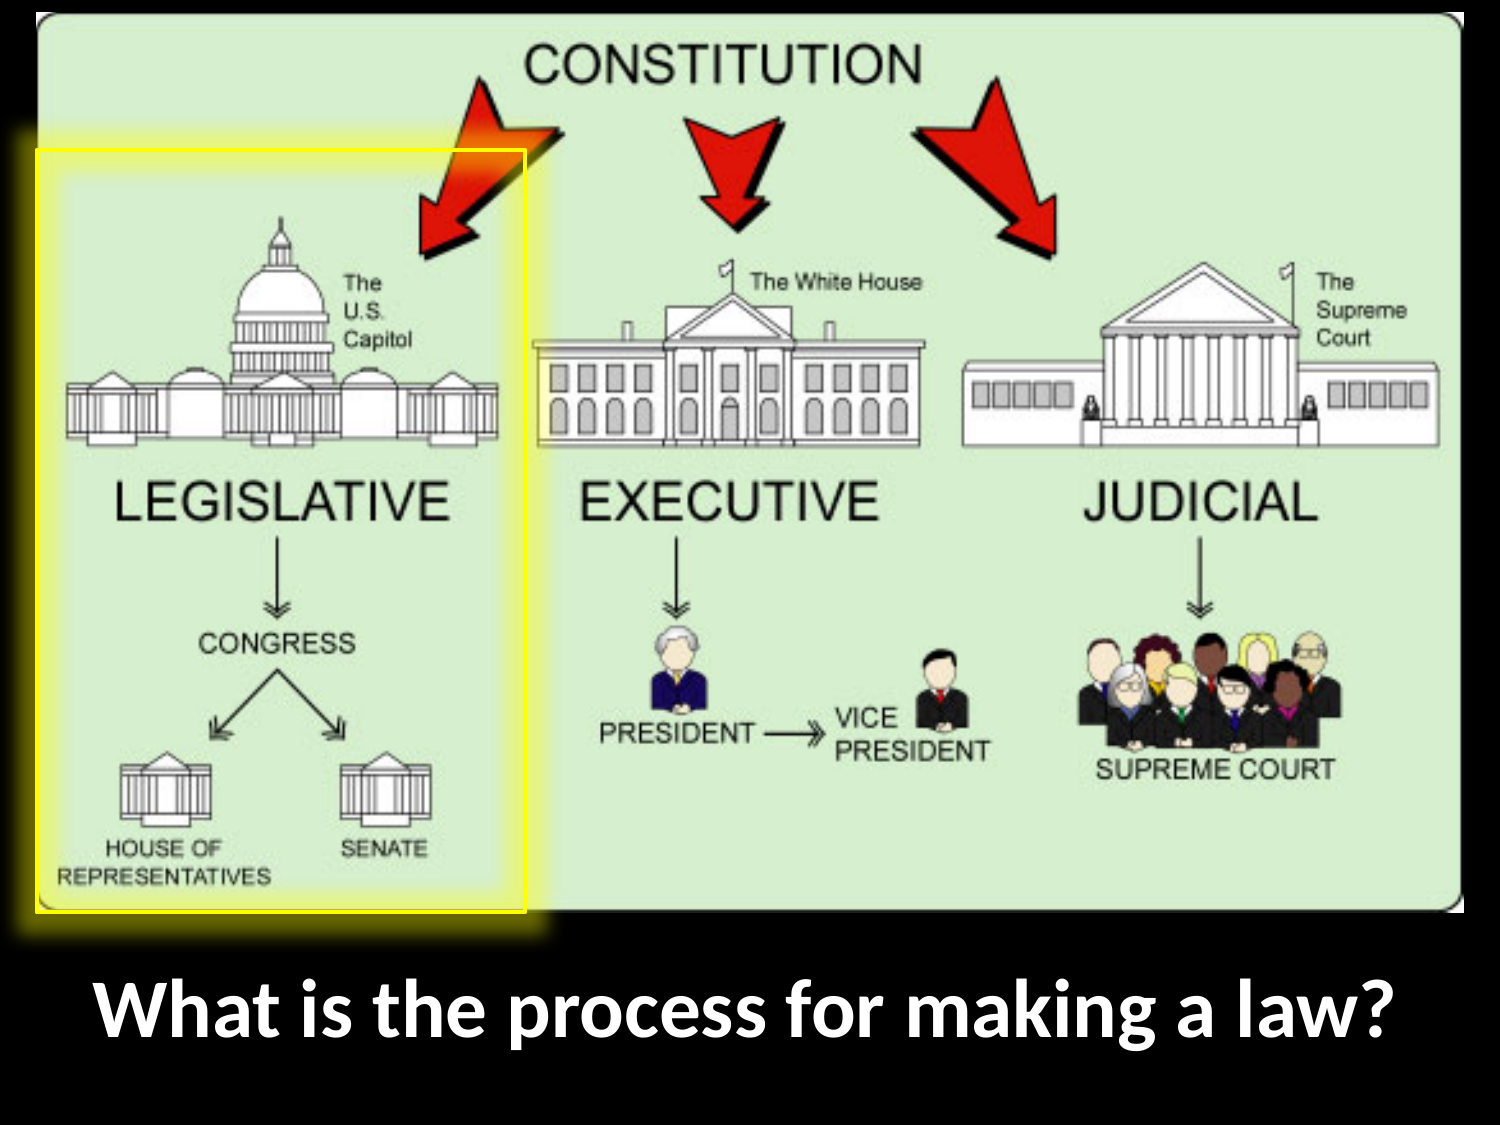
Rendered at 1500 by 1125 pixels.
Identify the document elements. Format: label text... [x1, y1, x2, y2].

picture [36, 12, 1464, 913]
text_box What is the process for making a law? [31, 946, 1459, 1062]
